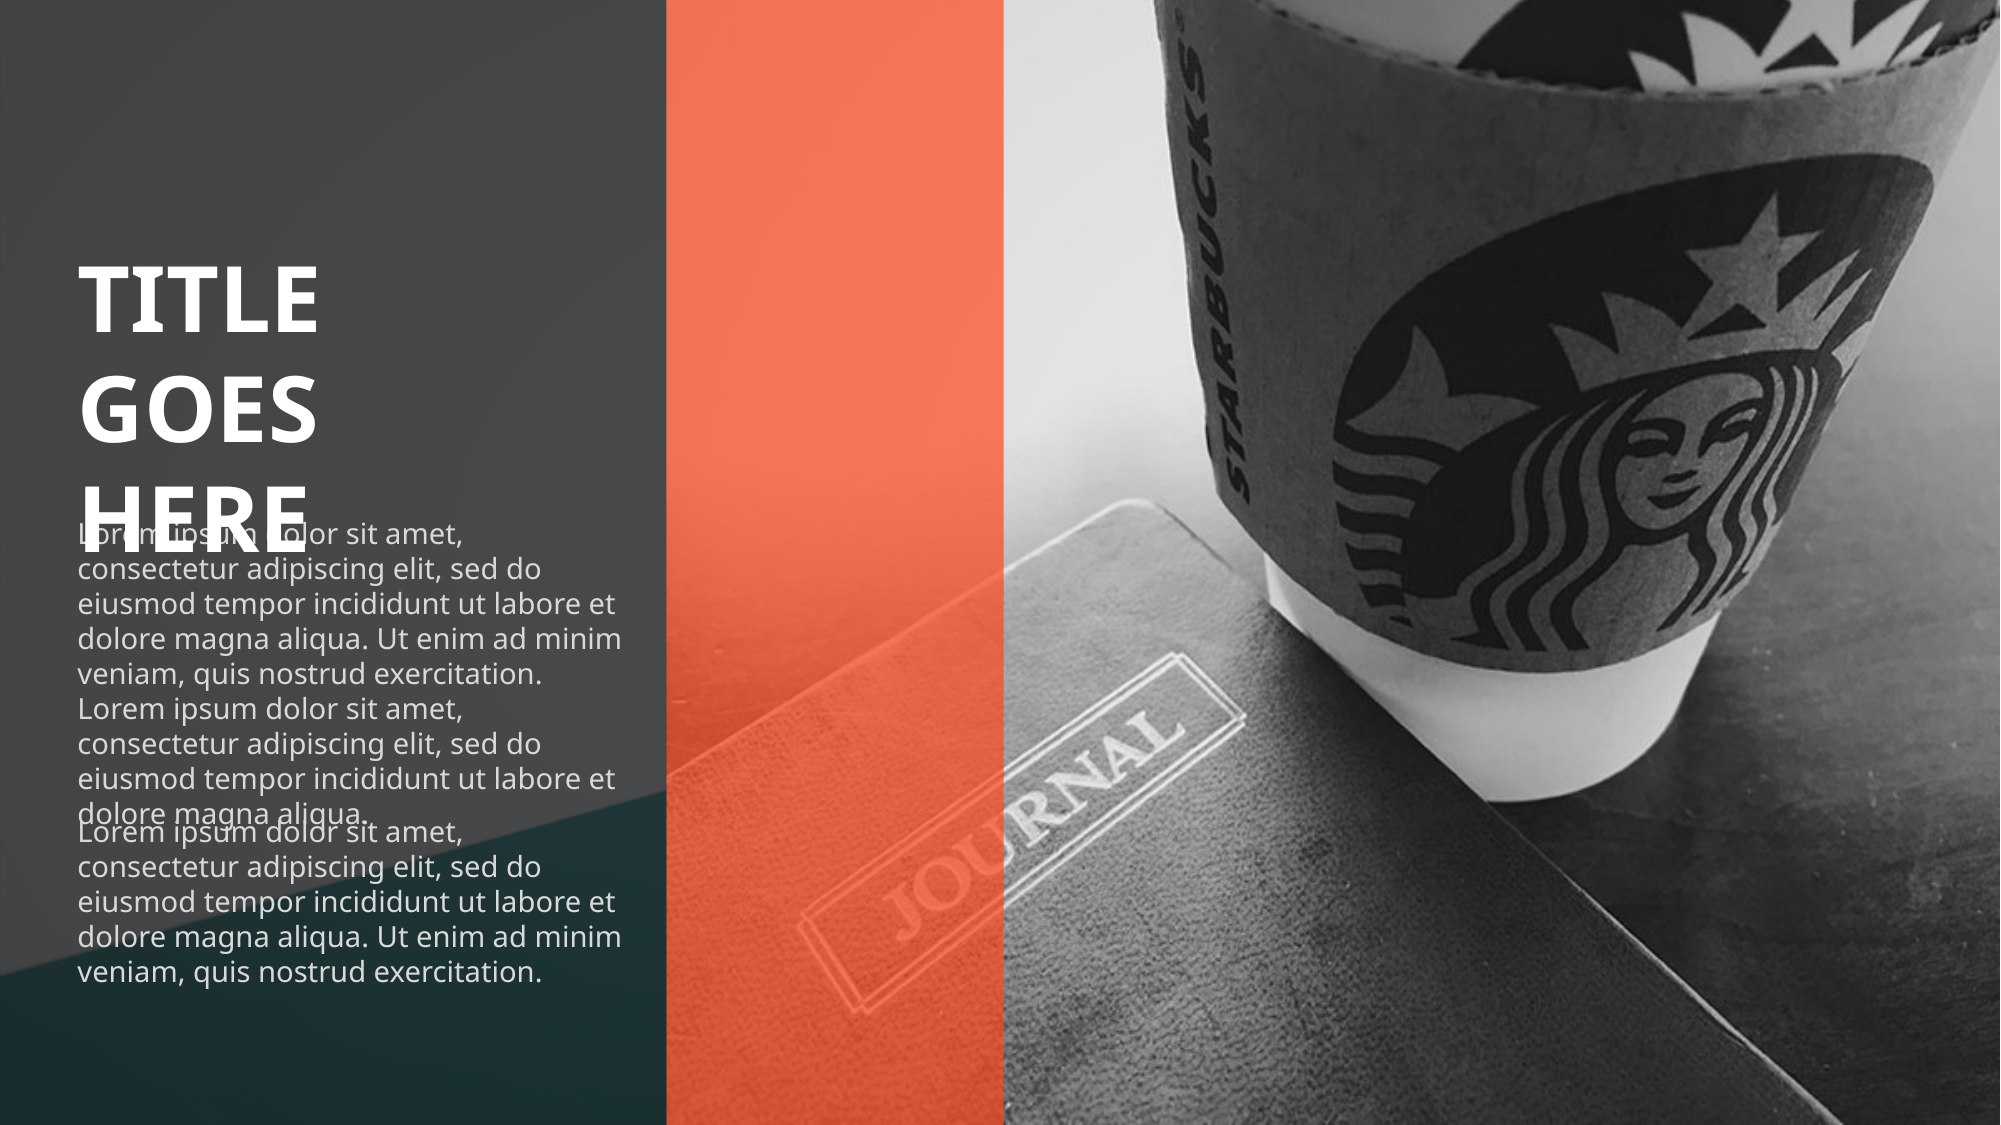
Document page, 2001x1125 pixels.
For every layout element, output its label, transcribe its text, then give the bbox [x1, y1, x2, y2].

text_box [666, 0, 1005, 1125]
text_box Lorem ipsum dolor sit amet, consectetur adipiscing elit, sed do eiusmod tempor incididunt ut labore et dolore magna aliqua. Ut enim ad minim veniam, quis nostrud exercitation. Lorem ipsum dolor sit amet, consectetur adipiscing elit, sed do eiusmod tempor incididunt ut labore et dolore magna aliqua. [62, 507, 643, 805]
text_box [1005, 0, 2000, 1125]
text_box TITLE GOES HERE [62, 233, 549, 578]
text_box Lorem ipsum dolor sit amet, consectetur adipiscing elit, sed do eiusmod tempor incididunt ut labore et dolore magna aliqua. Ut enim ad minim veniam, quis nostrud exercitation. [62, 805, 643, 996]
